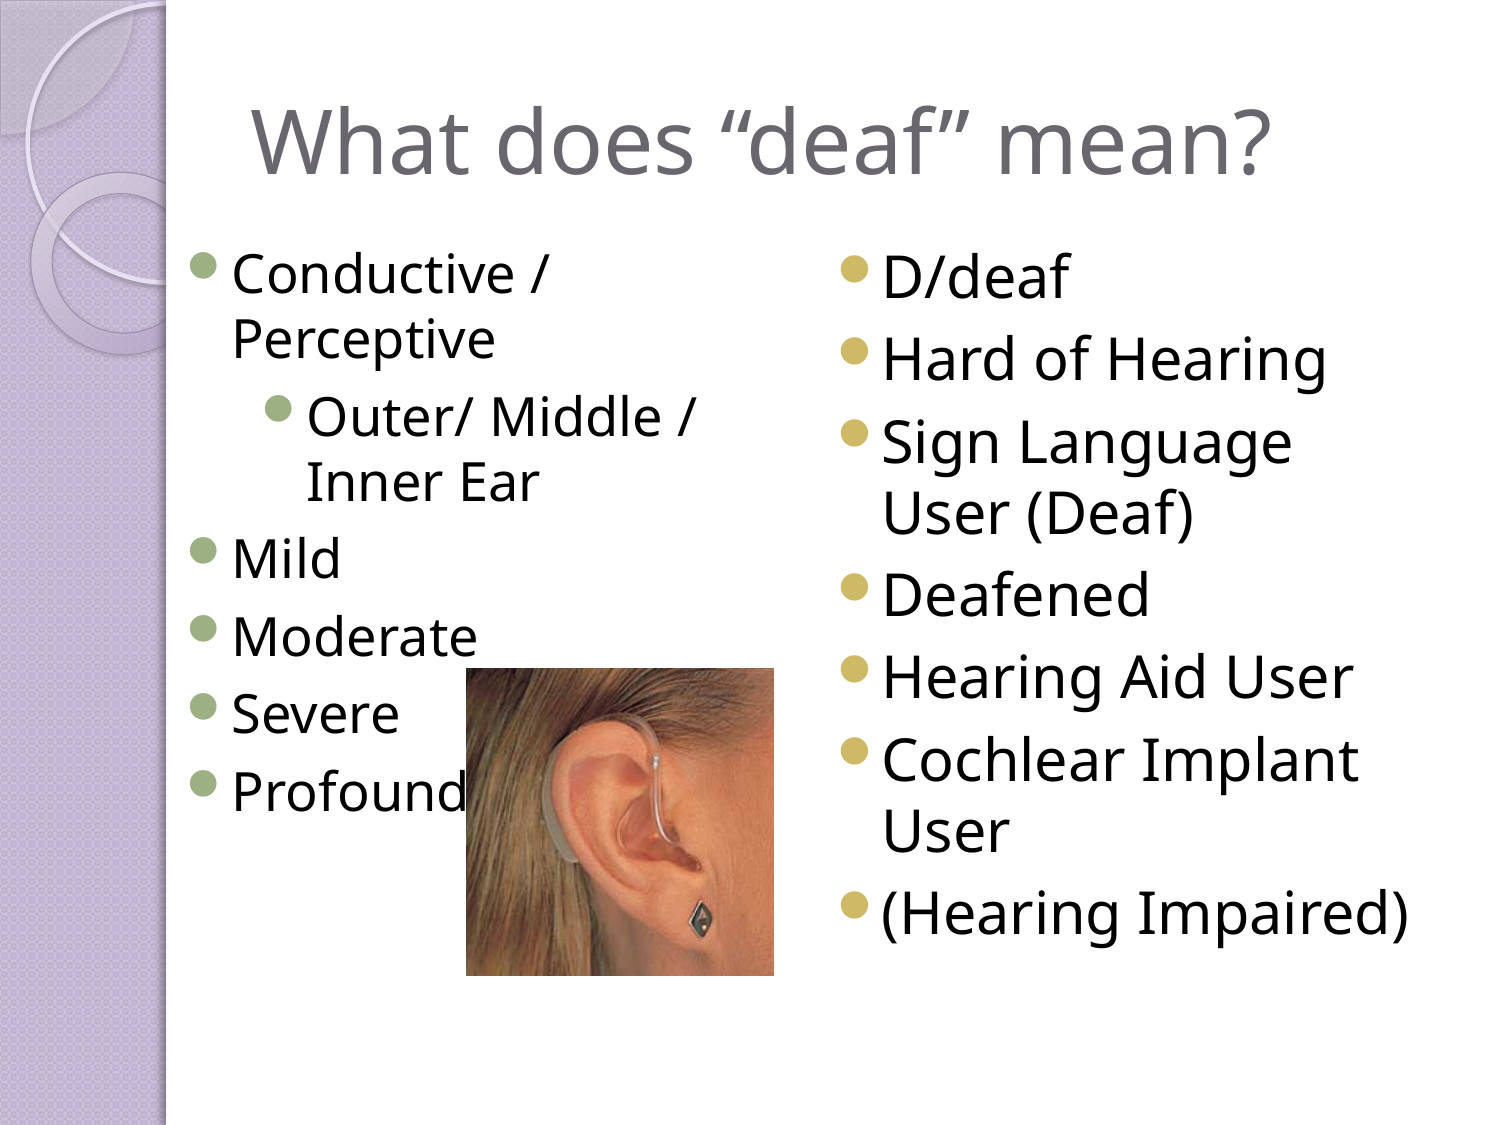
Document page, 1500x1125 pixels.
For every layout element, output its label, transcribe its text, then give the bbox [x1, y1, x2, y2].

title What does “deaf” mean? [235, 45, 1466, 233]
list D/deaf Hard of Hearing Sign Language User (Deaf) Deafened Hearing Aid User Cochlear Implant User (Hearing Impaired) [821, 231, 1431, 975]
picture [466, 668, 774, 977]
text_box Conductive / Perceptive Outer/ Middle / Inner Ear Mild Moderate Severe Profound [171, 231, 821, 975]
